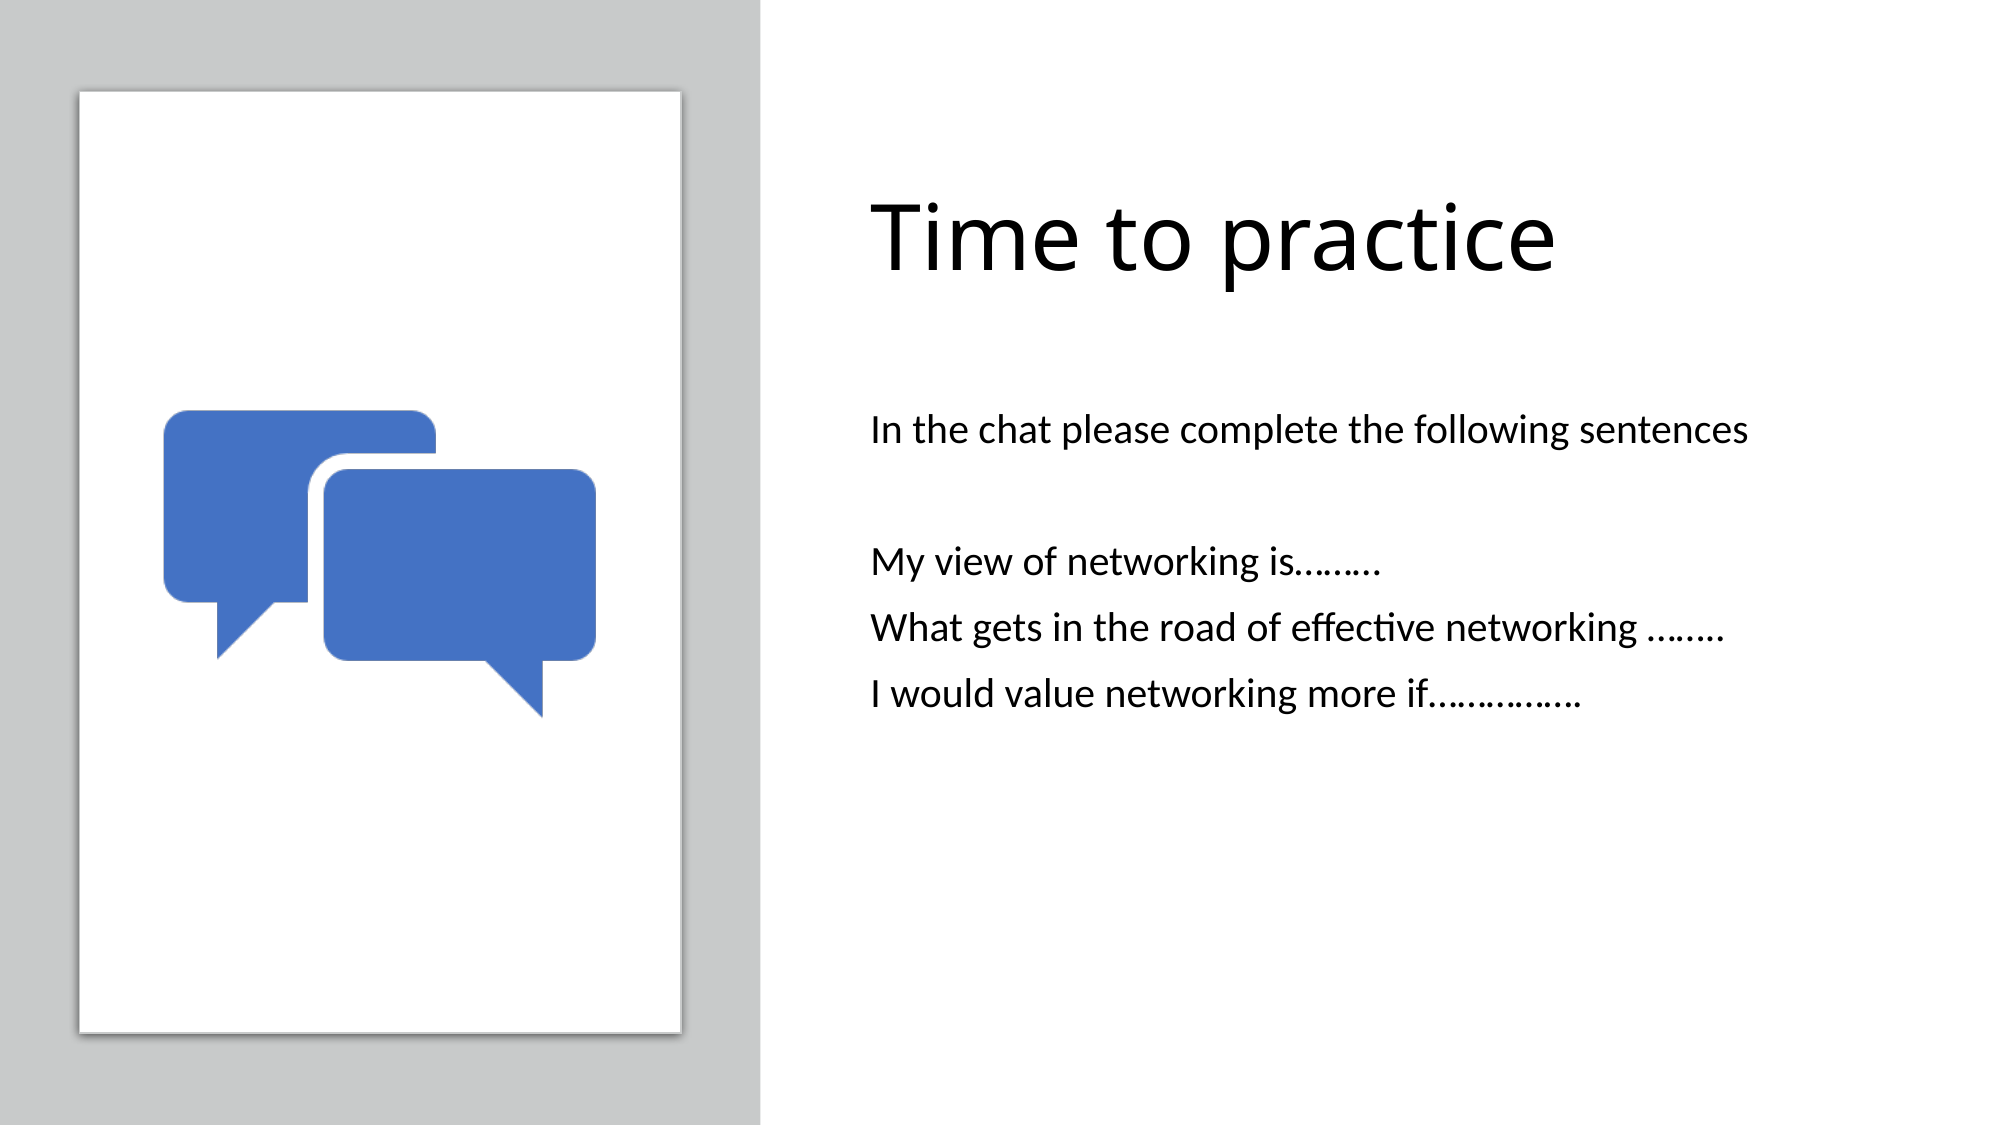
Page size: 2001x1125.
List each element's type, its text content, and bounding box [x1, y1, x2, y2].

text_box [78, 91, 682, 1034]
list In the chat please complete the following sentences My view of networking is……… What gets in the road of effective networking …….. I would value networking more if……………. [855, 399, 1909, 1021]
text_box [0, 0, 761, 1125]
title Time to practice [855, 103, 1909, 379]
picture [124, 307, 636, 818]
